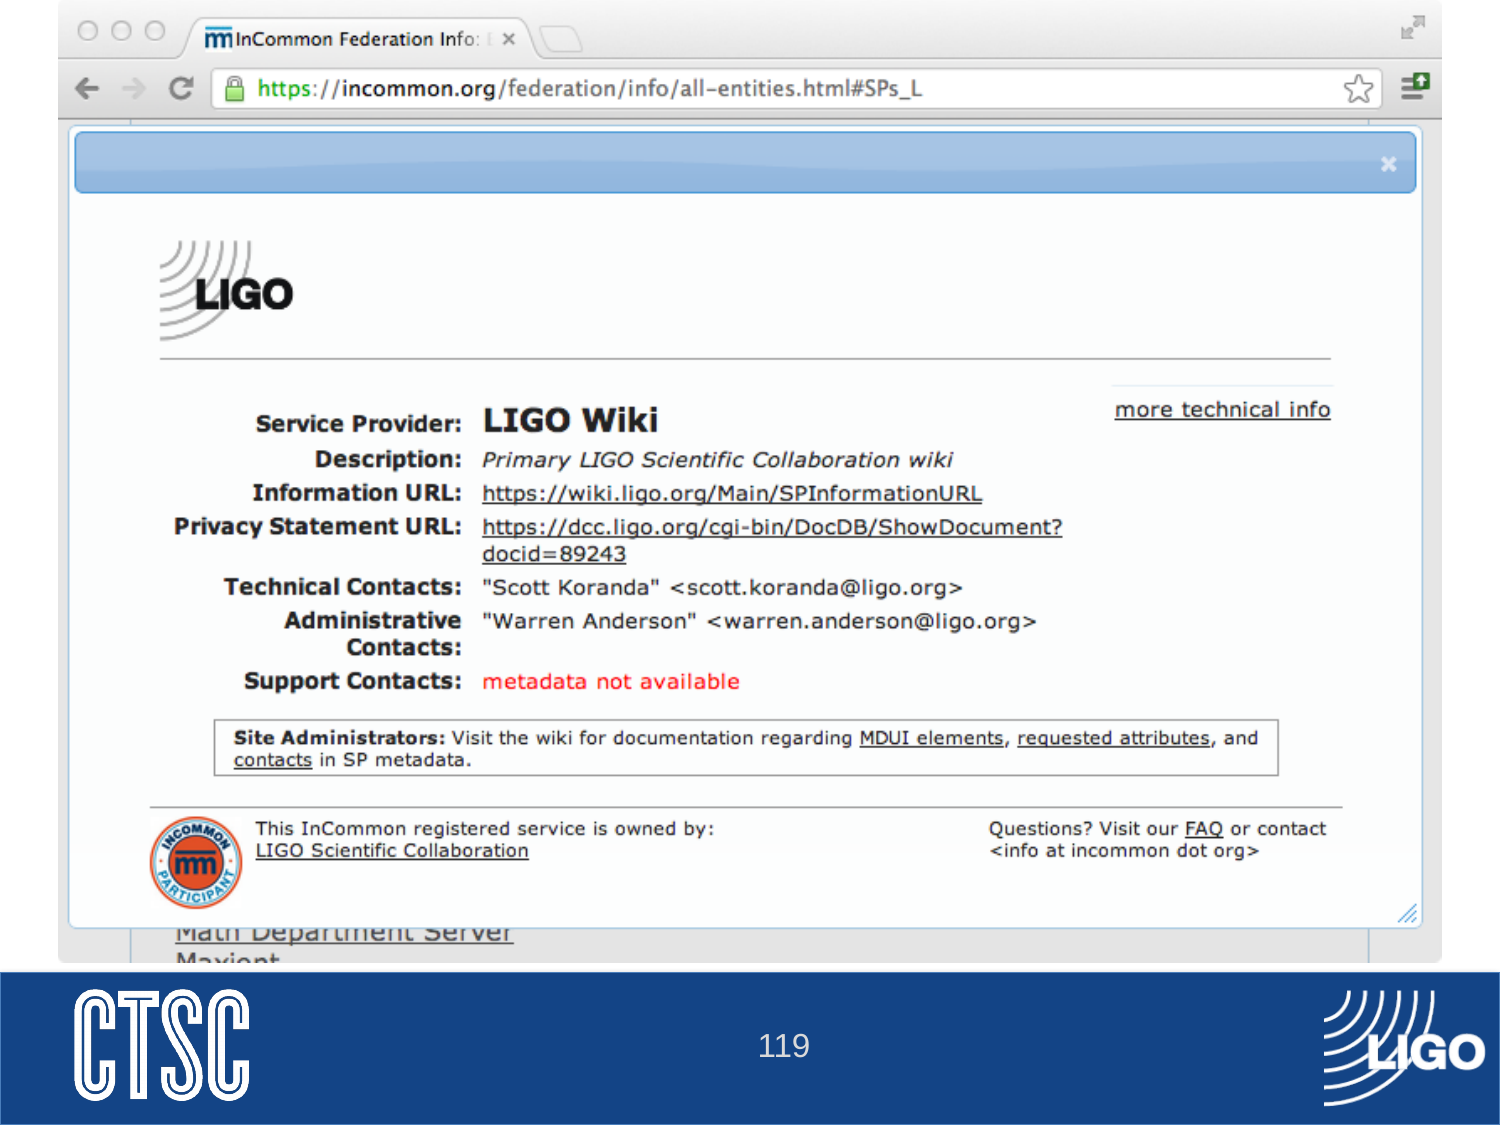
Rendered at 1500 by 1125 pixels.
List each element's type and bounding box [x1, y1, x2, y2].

picture [0, 972, 336, 1125]
picture [1324, 990, 1487, 1107]
picture [58, 0, 1442, 963]
